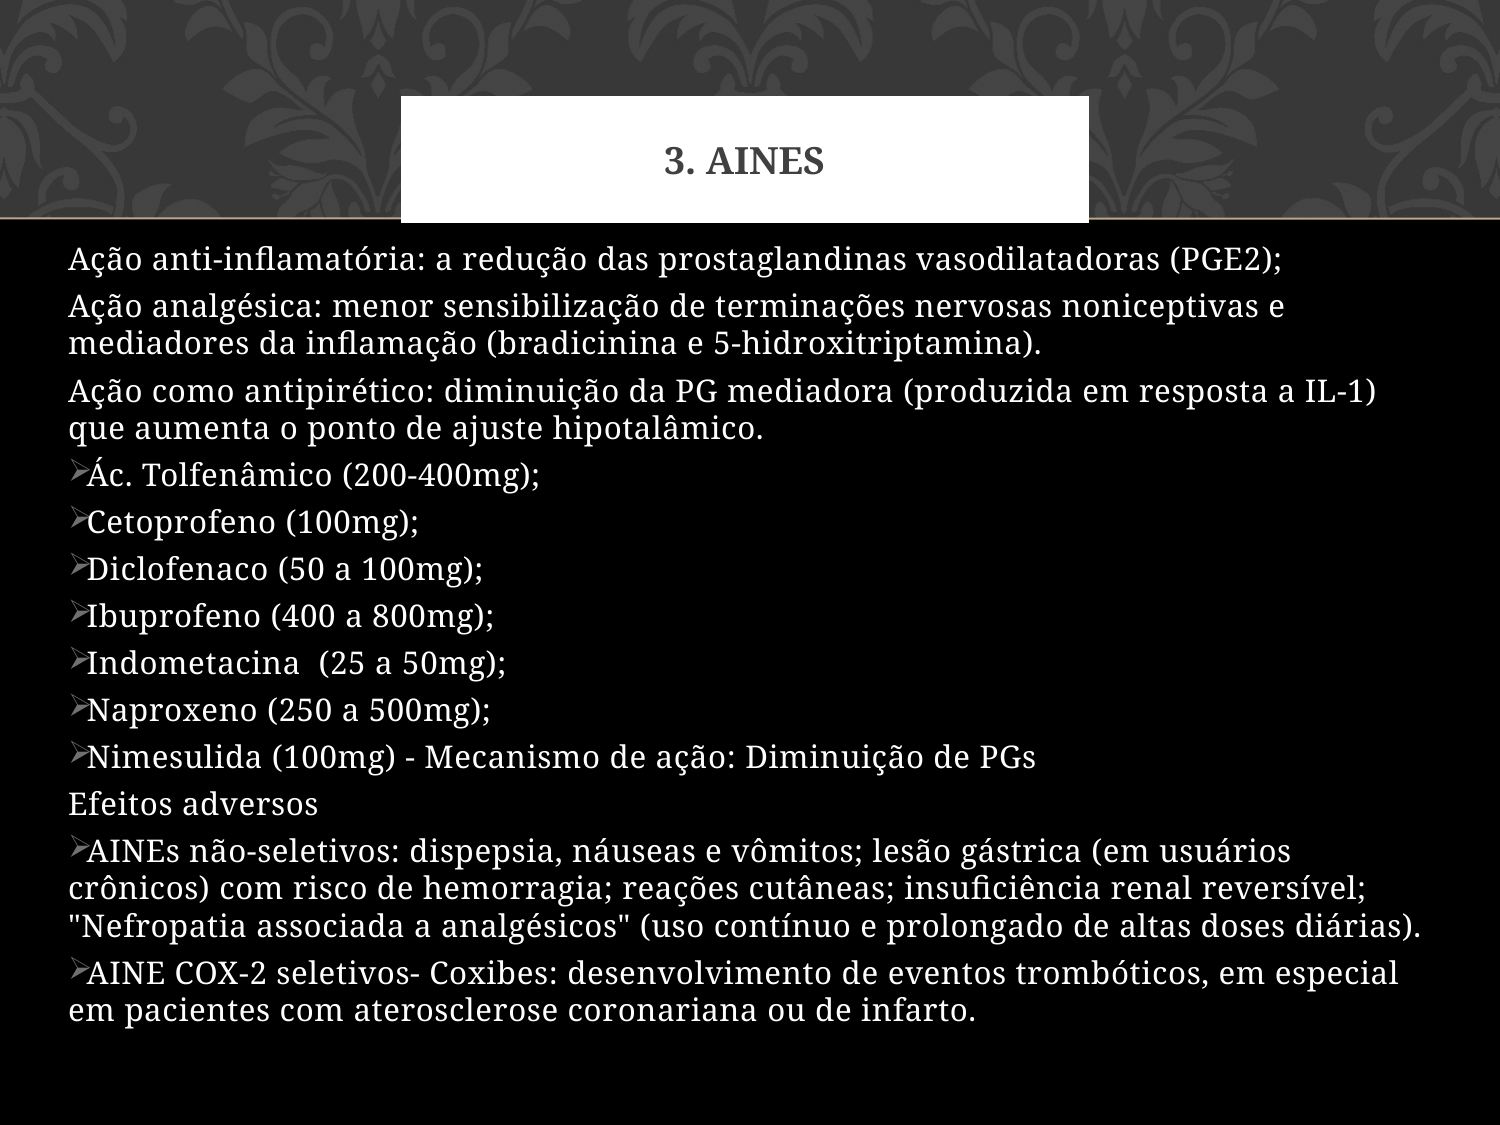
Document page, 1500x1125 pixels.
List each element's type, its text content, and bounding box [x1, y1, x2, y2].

list Ação anti-inflamatória: a redução das prostaglandinas vasodilatadoras (PGE2); Ação analgésica: menor sensibilização de terminações nervosas noniceptivas e mediadores da inflamação (bradicinina e 5-hidroxitriptamina). Ação como antipirético: diminuição da PG mediadora (produzida em resposta a IL-1) que aumenta o ponto de ajuste hipotalâmico. Ác. Tolfenâmico (200-400mg); Cetoprofeno (100mg); Diclofenaco (50 a 100mg); Ibuprofeno (400 a 800mg); Indometacina (25 a 50mg); Naproxeno (250 a 500mg); Nimesulida (100mg) - Mecanismo de ação: Diminuição de PGs Efeitos adversos AINEs não-seletivos: dispepsia, náuseas e vômitos; lesão gástrica (em usuários crônicos) com risco de hemorragia; reações cutâneas; insuficiência renal reversível; "Nefropatia associada a analgésicos" (uso contínuo e prolongado de altas doses diárias). AINE COX-2 seletivos- Coxibes: desenvolvimento de eventos trombóticos, em especial em pacientes com aterosclerose coronariana ou de infarto. [53, 231, 1447, 1071]
title 3. AINEs [401, 96, 1089, 223]
